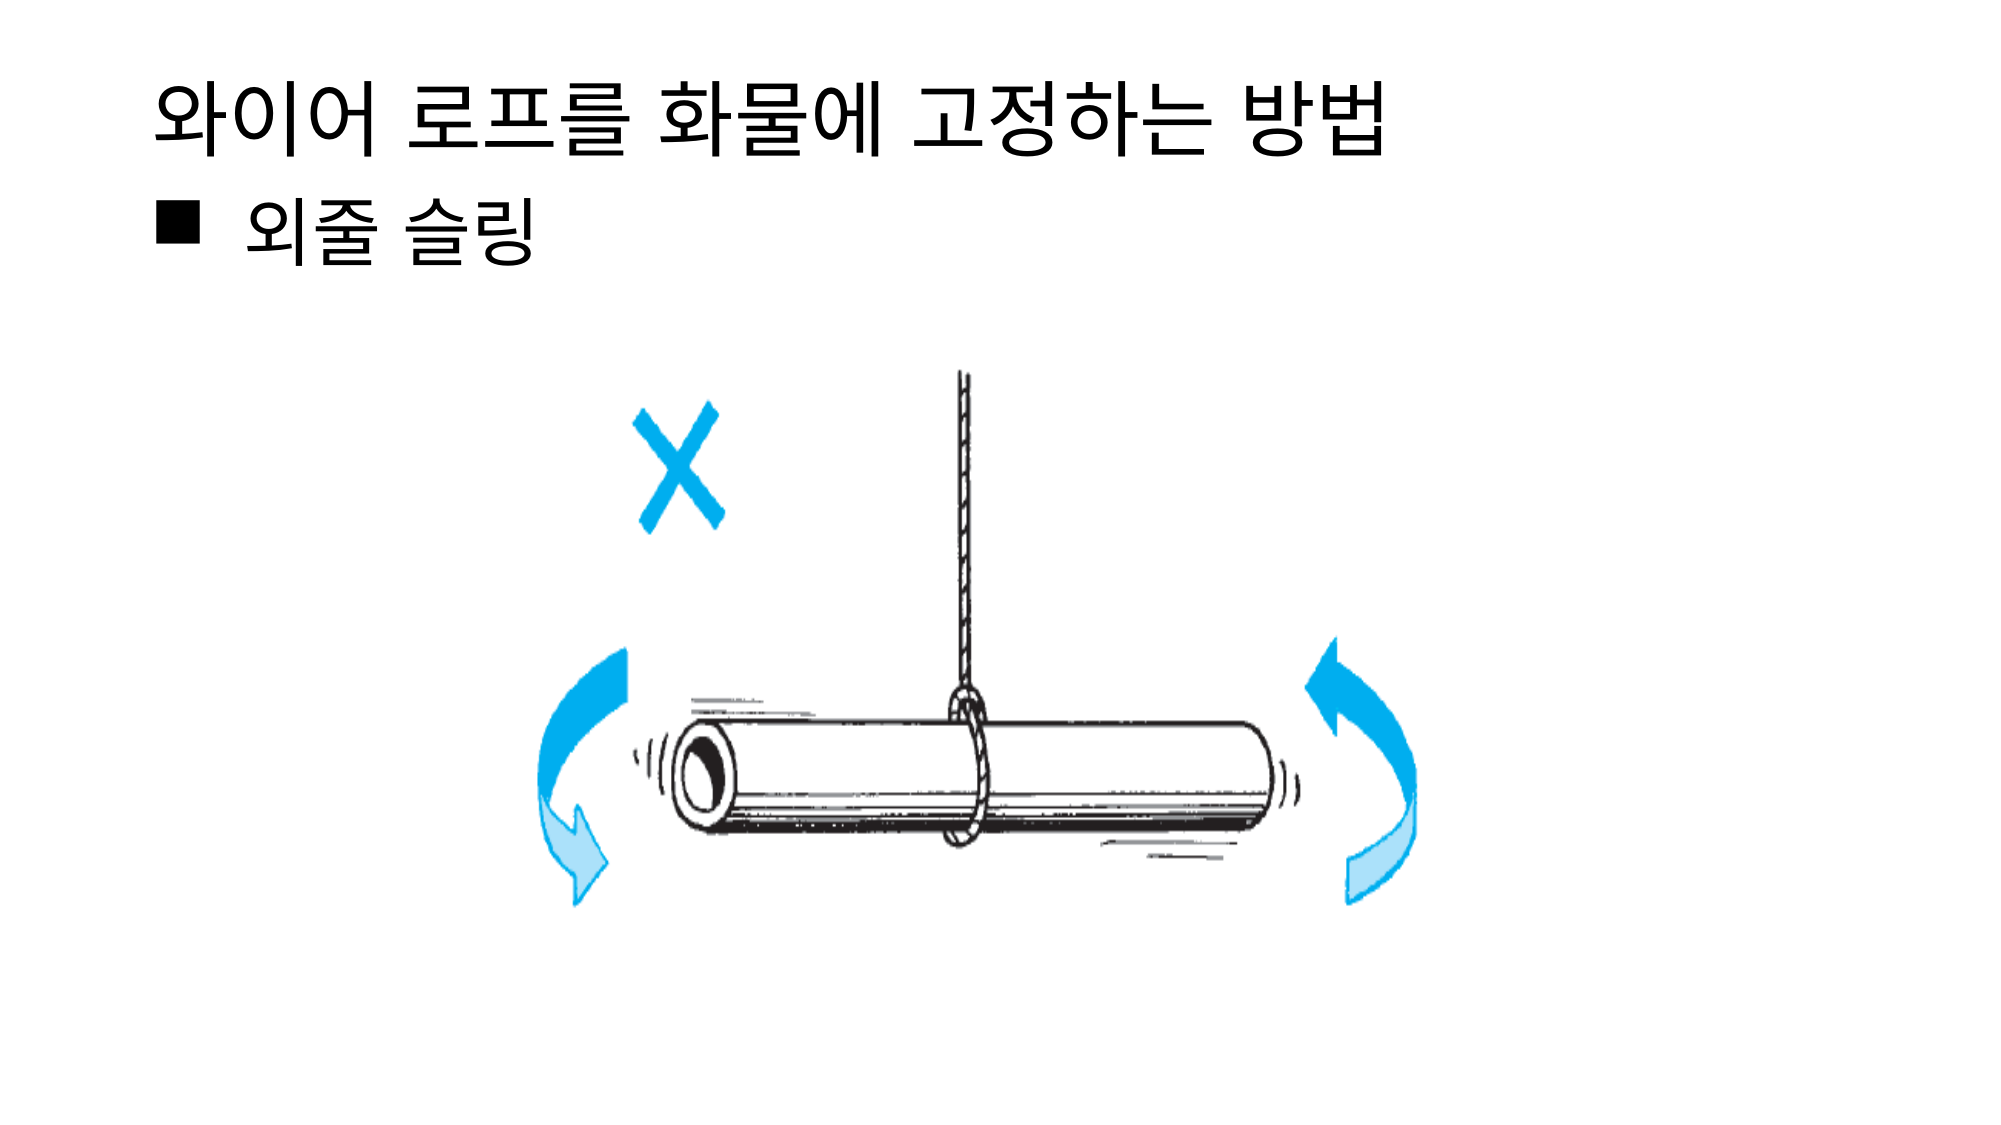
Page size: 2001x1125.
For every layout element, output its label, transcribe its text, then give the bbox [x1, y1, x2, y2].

text_box 외줄 슬링 [135, 163, 1969, 309]
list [507, 328, 1444, 987]
title 와이어 로프를 화물에 고정하는 방법 [137, 59, 1755, 163]
